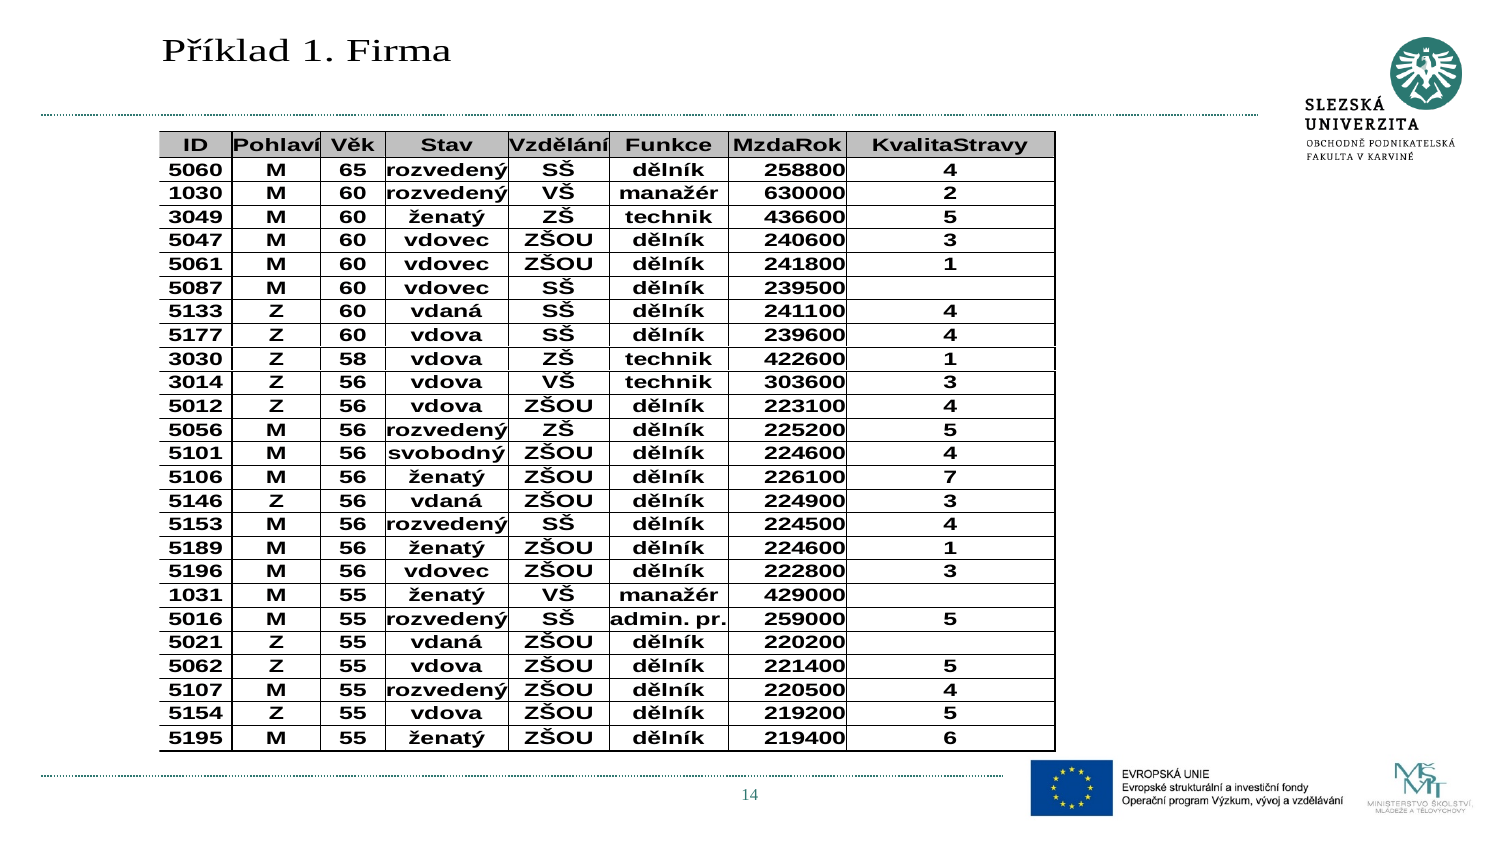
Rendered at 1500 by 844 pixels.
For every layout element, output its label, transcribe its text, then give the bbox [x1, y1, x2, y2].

text_box 14 [442, 785, 998, 811]
picture [1305, 37, 1462, 160]
picture [159, 31, 1500, 843]
